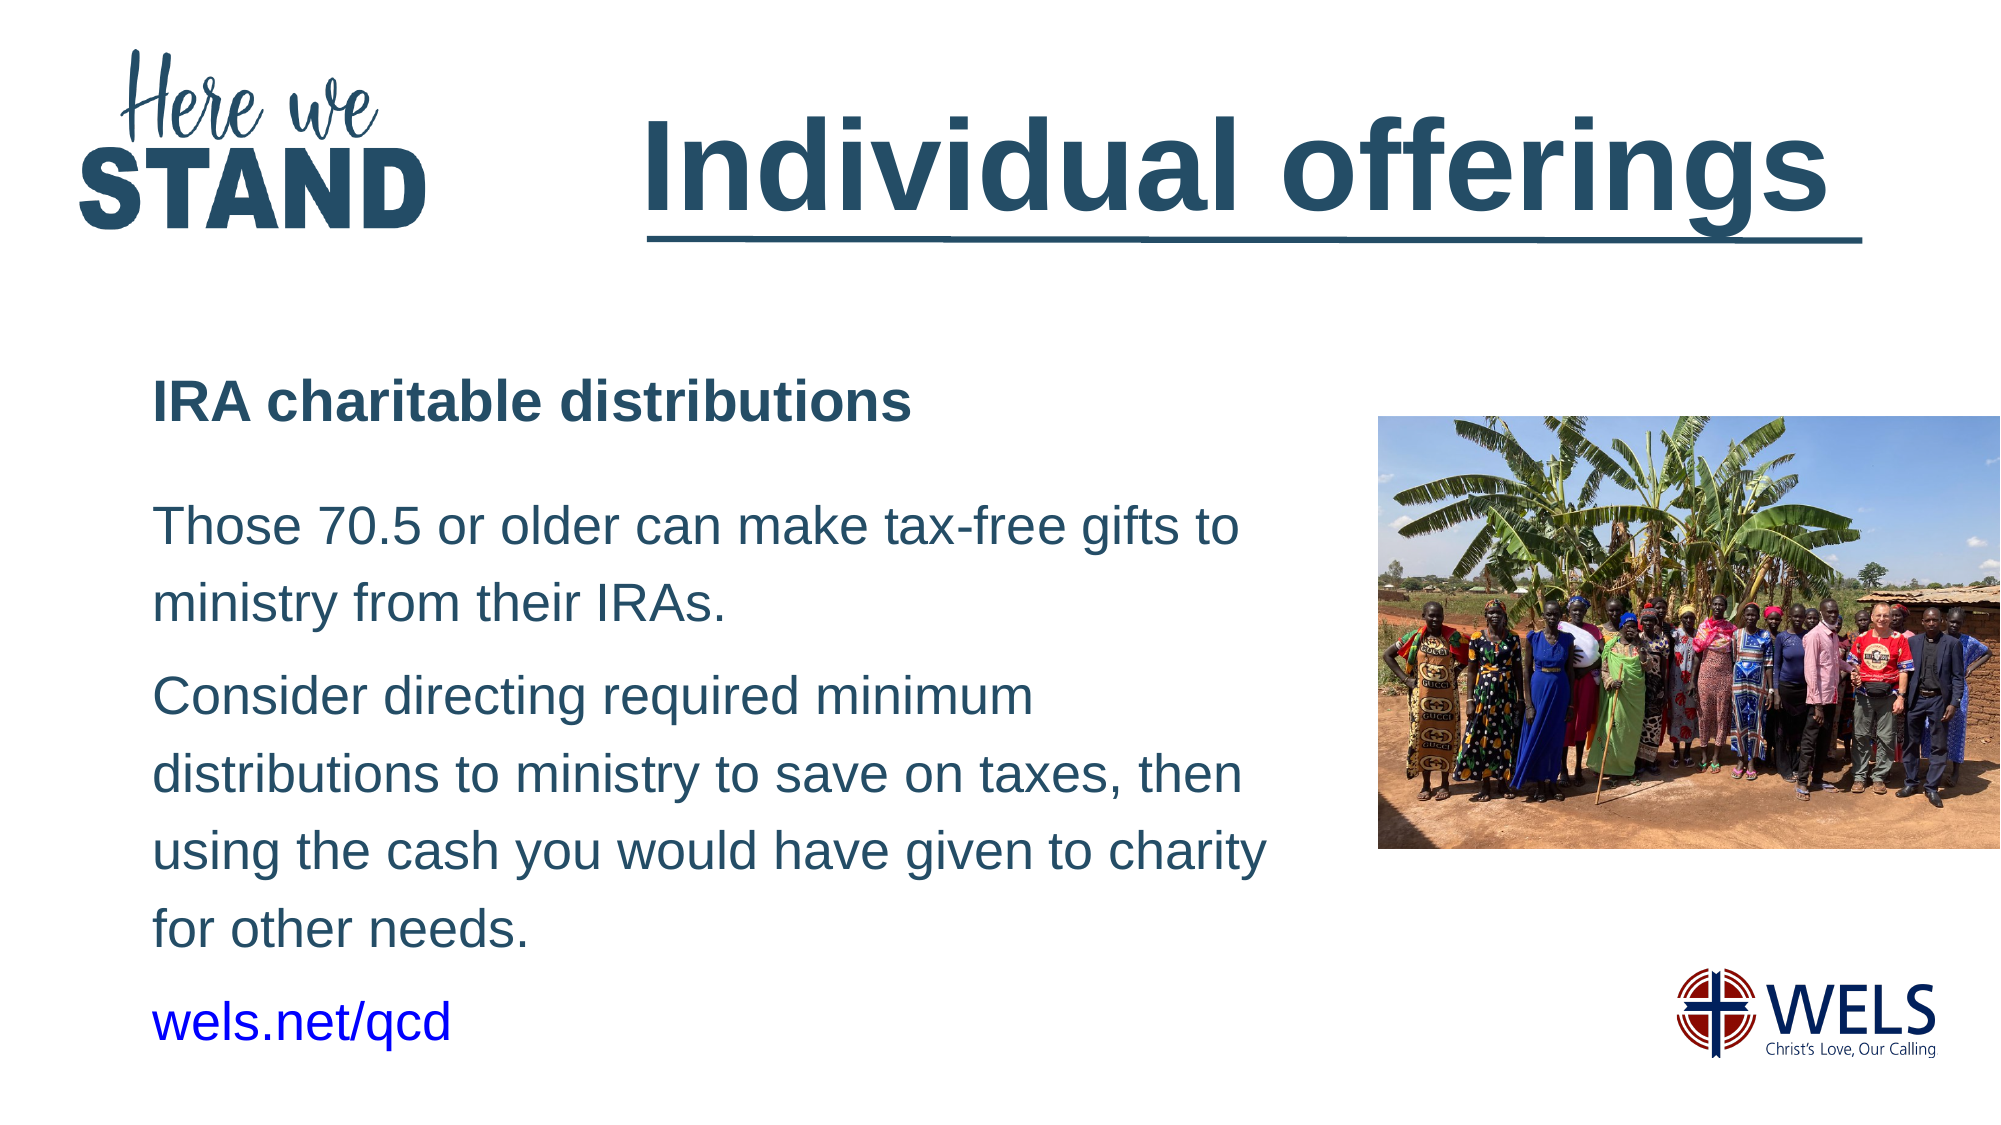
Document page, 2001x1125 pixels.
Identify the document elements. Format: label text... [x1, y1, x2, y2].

picture [1378, 416, 2000, 850]
title Individual offerings [625, 59, 1863, 278]
list IRA charitable distributions Those 70.5 or older can make tax-free gifts to ministry from their IRAs. Consider directing required minimum distributions to ministry to save on taxes, then using the cash you would have given to charity for other needs. wels.net/qcd [137, 363, 1347, 1066]
